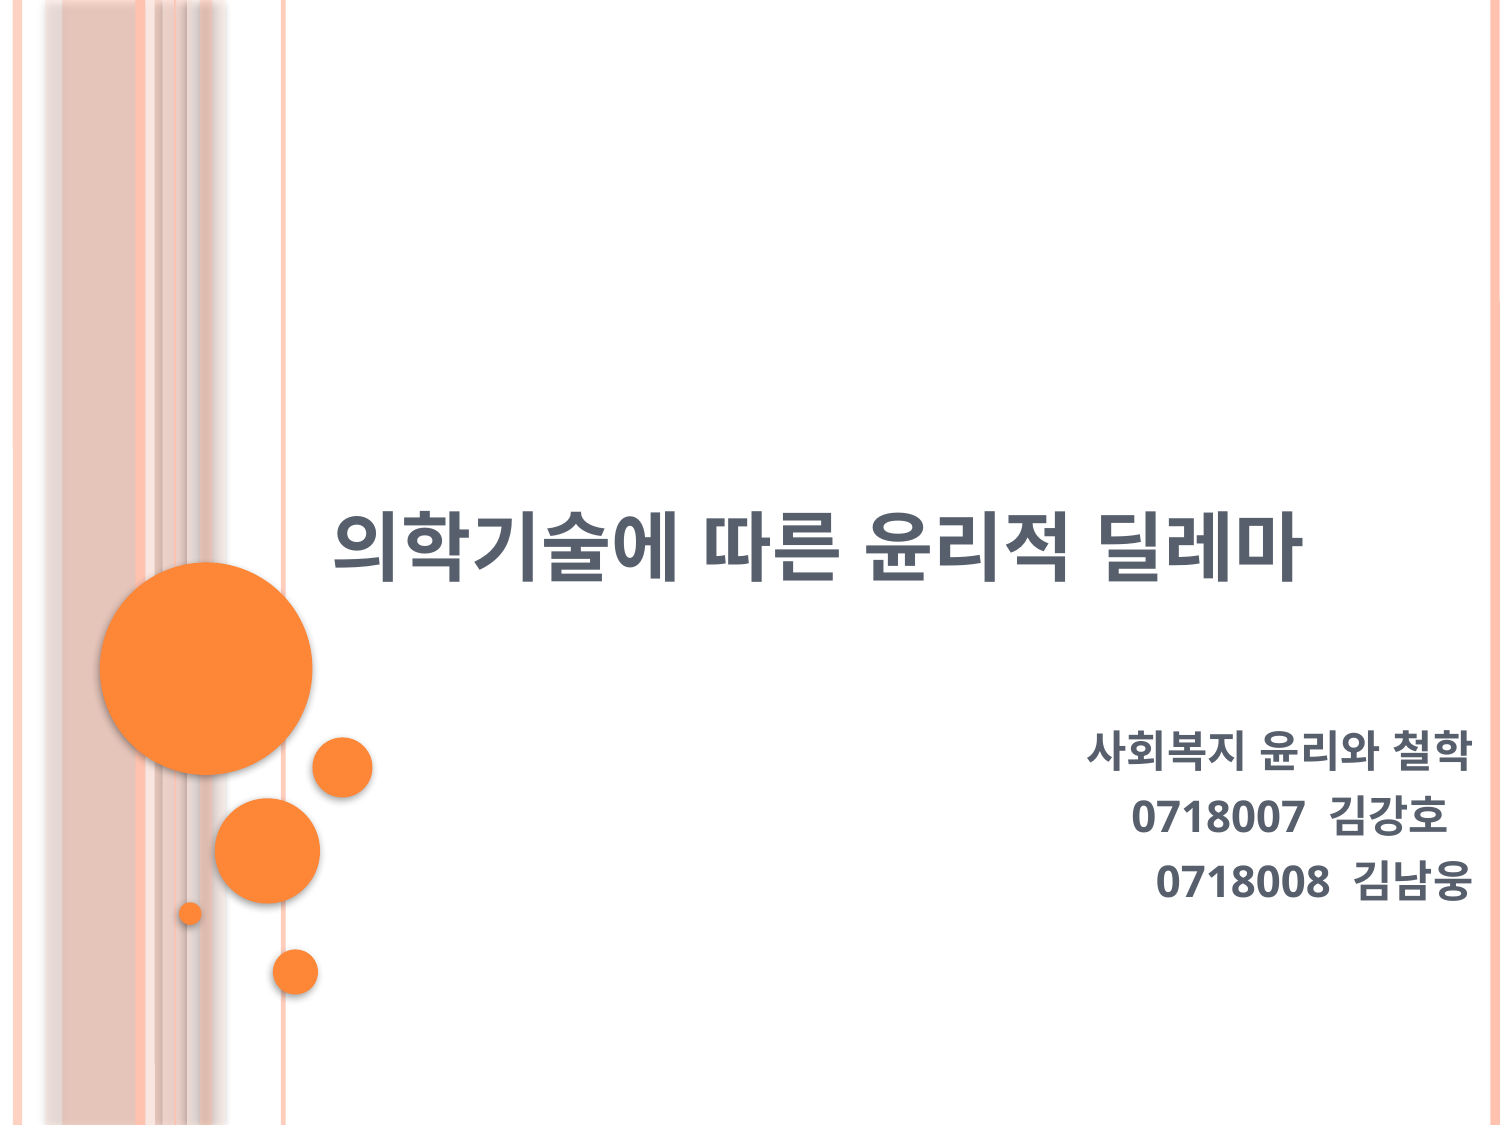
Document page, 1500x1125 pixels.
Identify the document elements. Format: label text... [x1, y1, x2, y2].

title 의학기술에 따른 윤리적 딜레마 [316, 410, 1388, 598]
subtitle 사회복지 윤리와 철학 0718007 김강호 0718008 김남웅 [879, 716, 1489, 1046]
